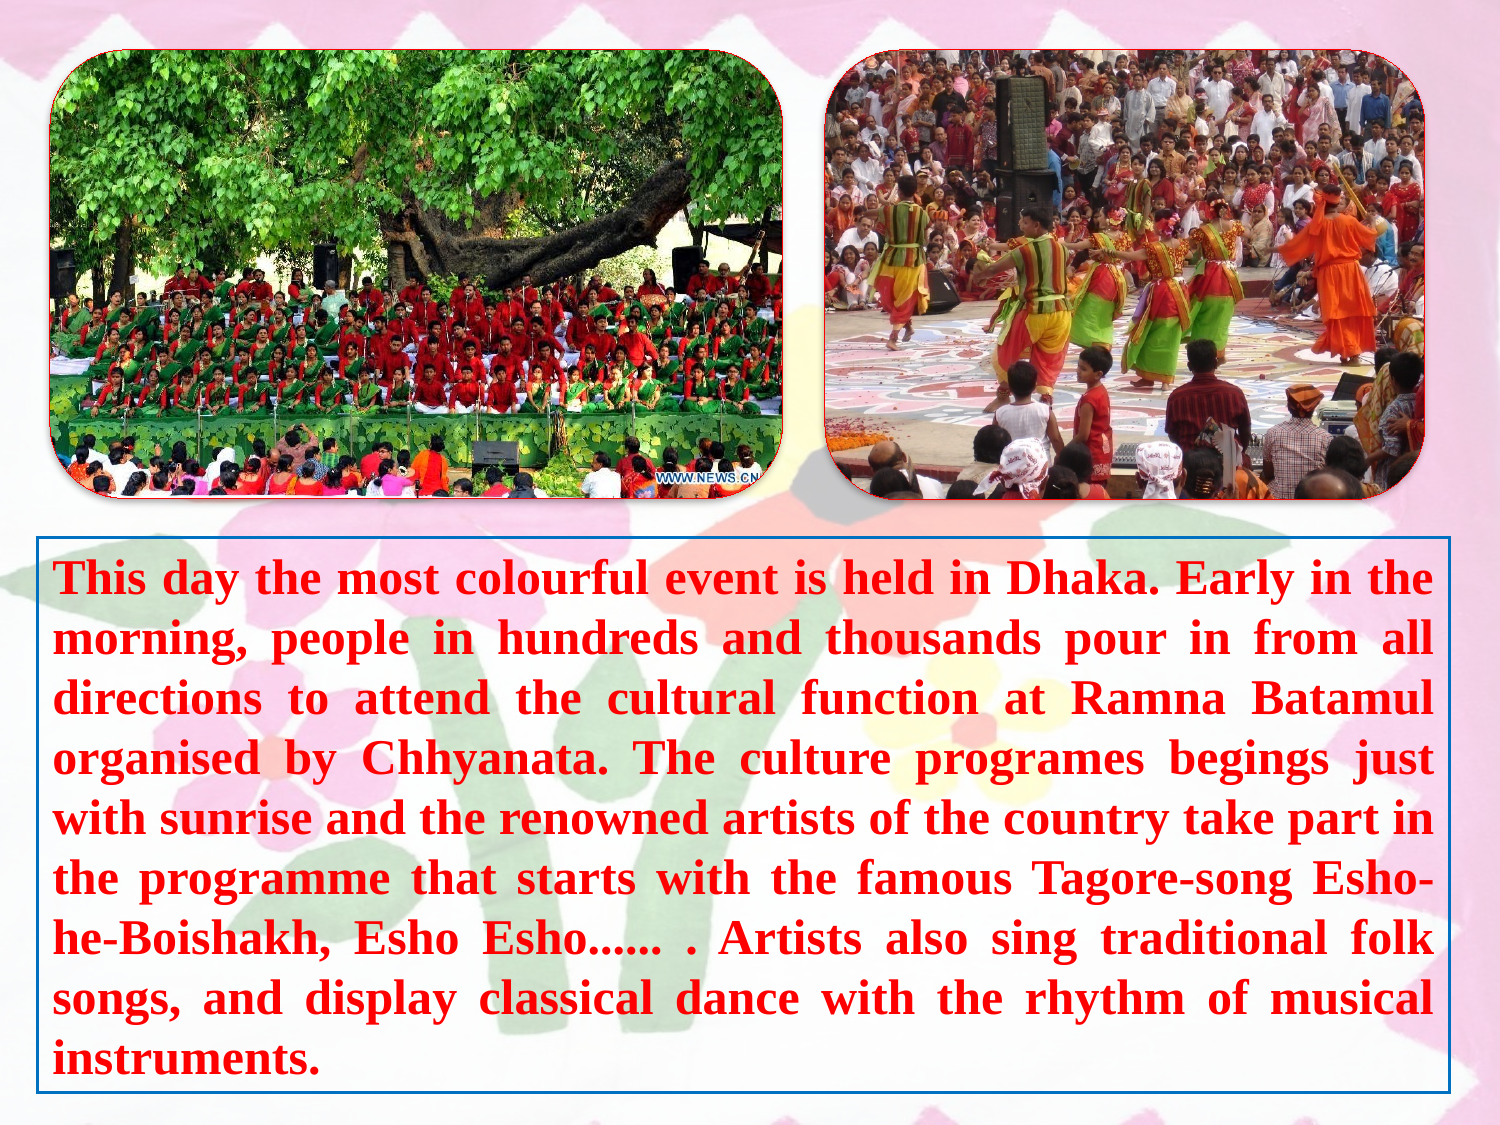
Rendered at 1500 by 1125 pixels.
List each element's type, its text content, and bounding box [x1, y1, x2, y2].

picture [824, 49, 1426, 501]
text_box This day the most colourful event is held in Dhaka. Early in the morning, people in hundreds and thousands pour in from all directions to attend the cultural function at Ramna Batamul organised by Chhyanata. The culture programes begings just with sunrise and the renowned artists of the country take part in the programme that starts with the famous Tagore-song Esho-he-Boishakh, Esho Esho...... . Artists also sing traditional folk songs, and display classical dance with the rhythm of musical instruments. [37, 537, 1450, 1093]
picture [49, 49, 783, 499]
